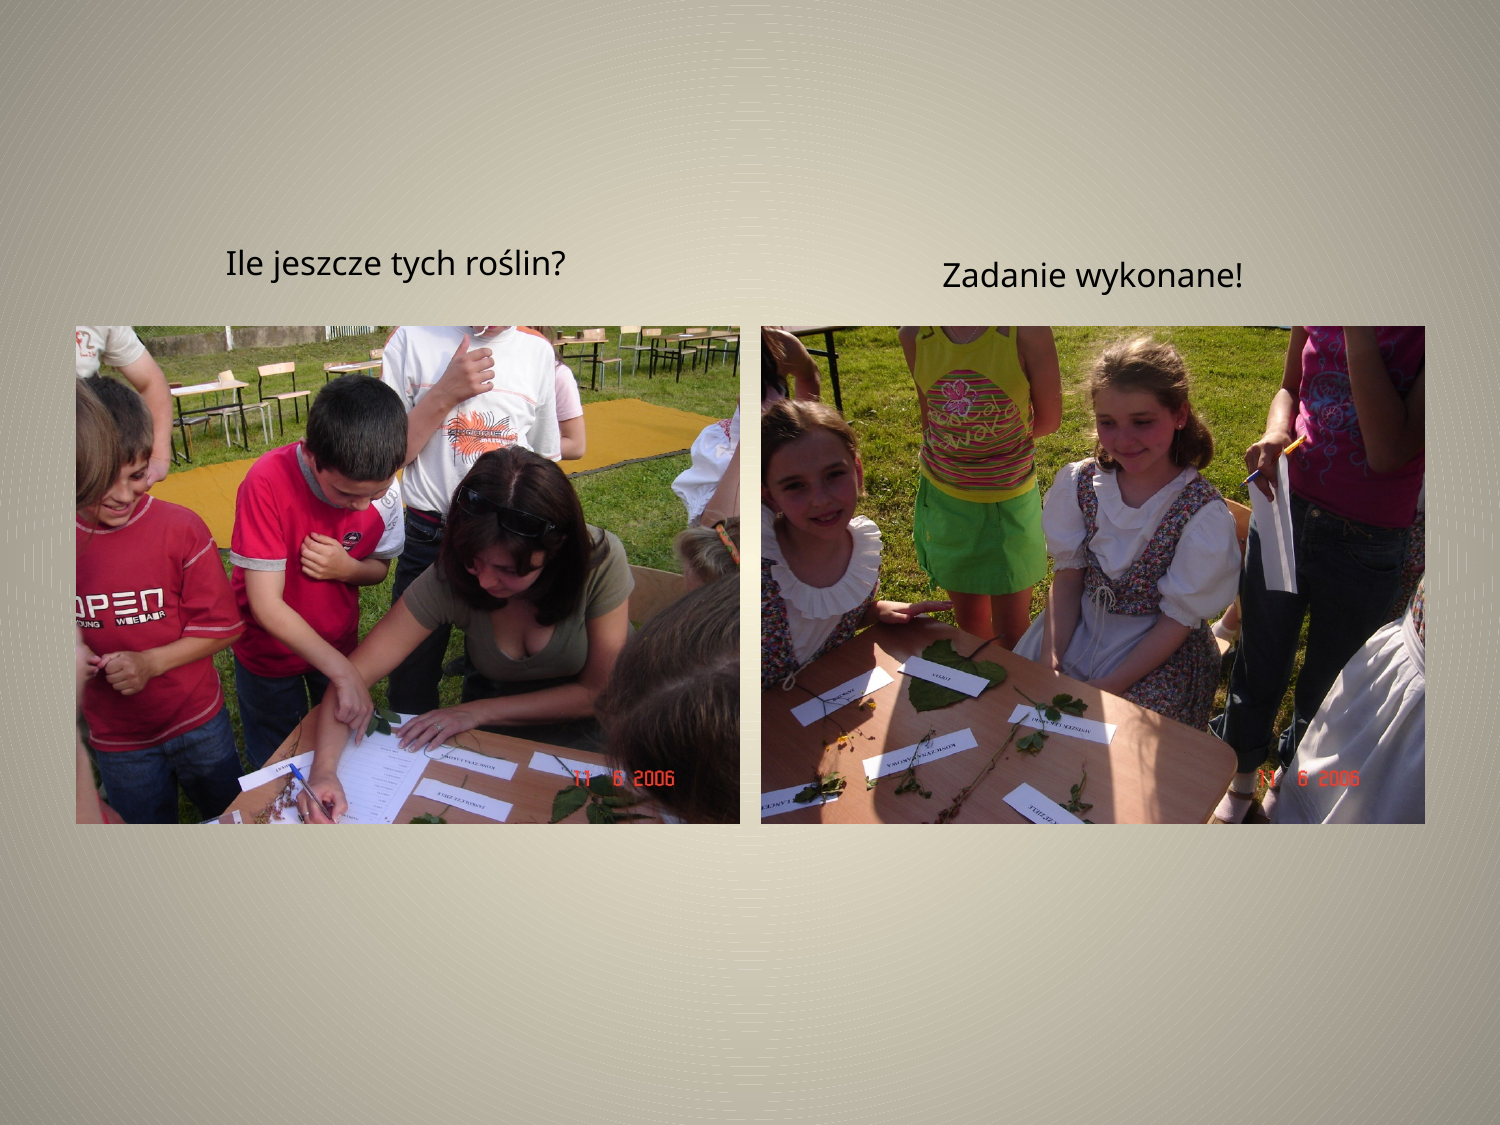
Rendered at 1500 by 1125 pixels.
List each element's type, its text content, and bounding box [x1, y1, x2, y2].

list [76, 325, 740, 824]
title [75, 45, 1425, 233]
list Zadanie wykonane! [761, 196, 1425, 302]
list Ile jeszcze tych roślin? [64, 184, 728, 290]
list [761, 326, 1425, 824]
